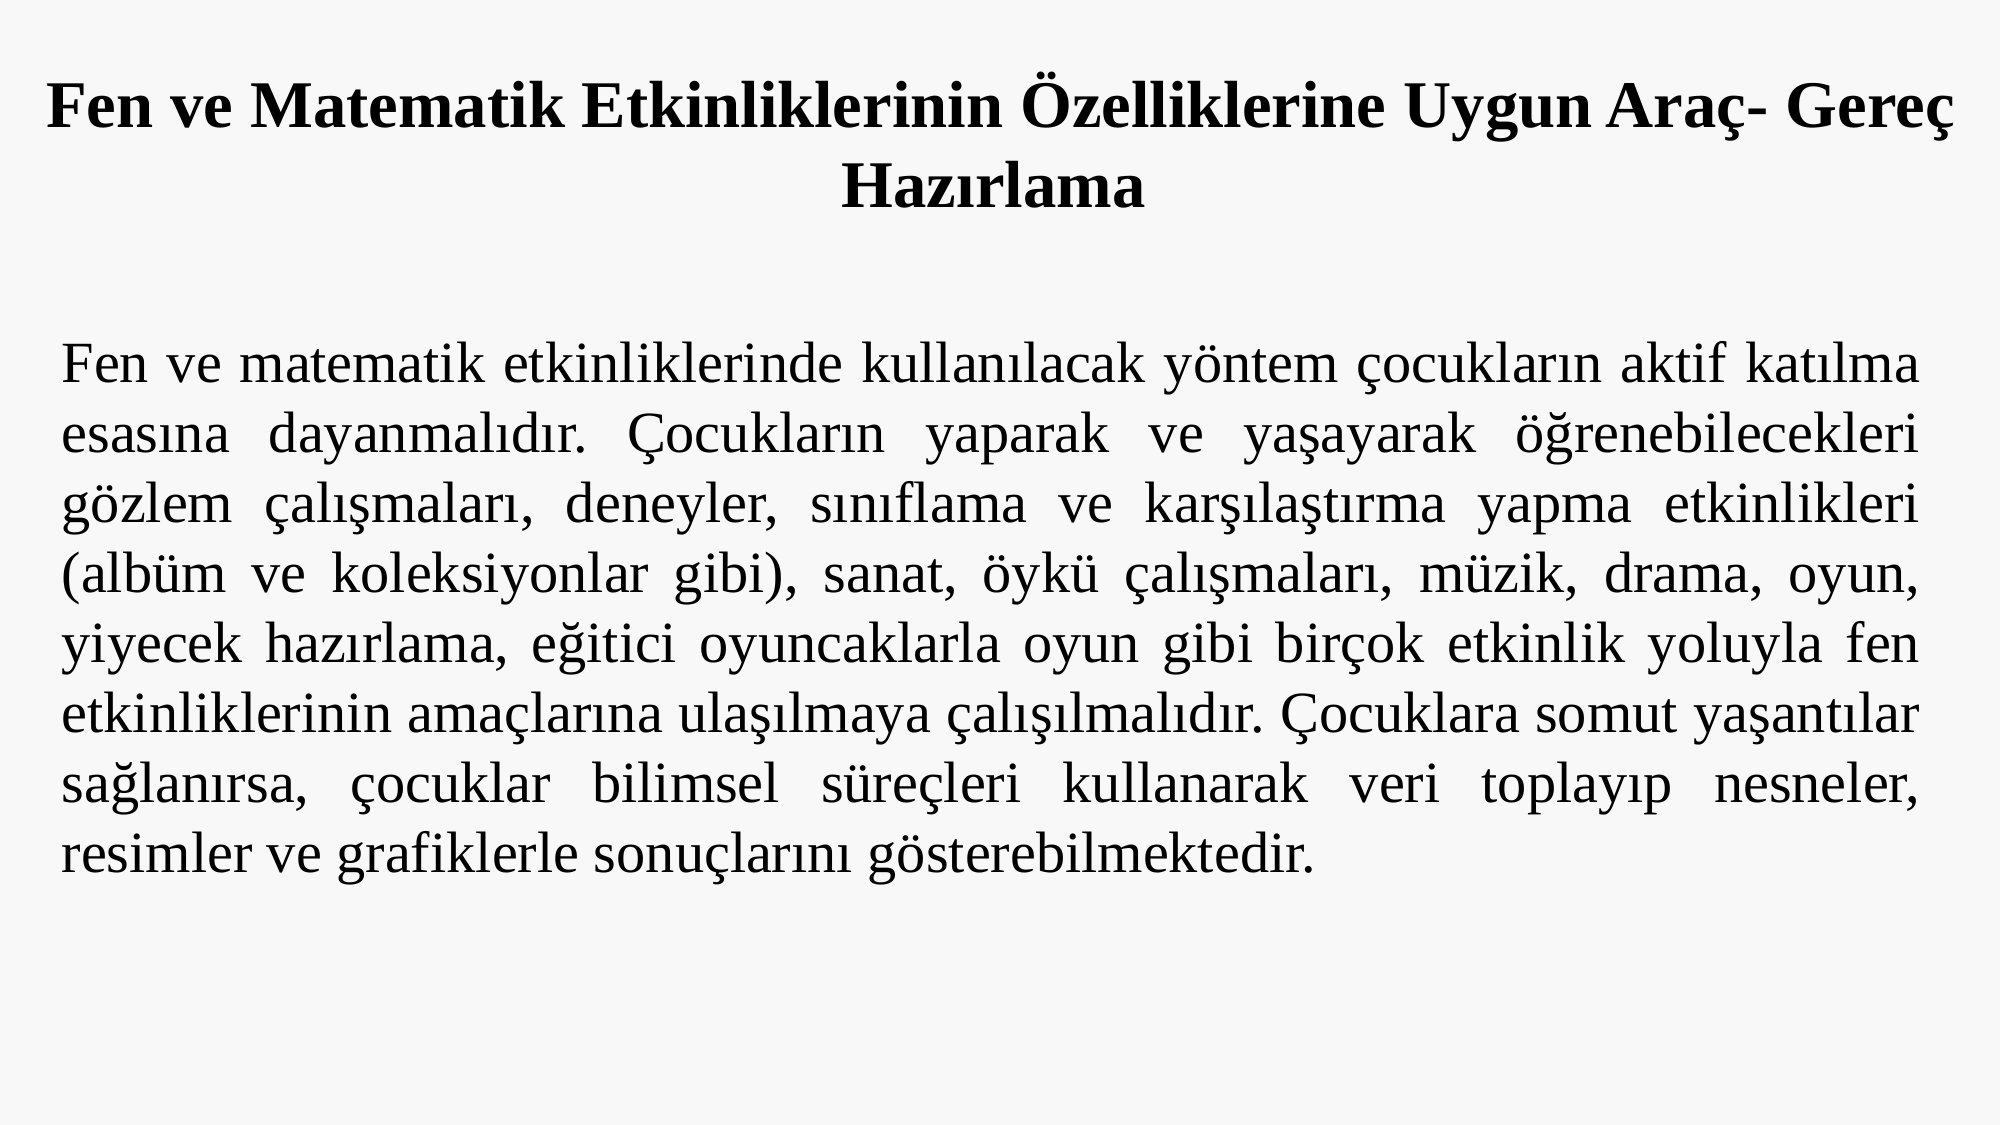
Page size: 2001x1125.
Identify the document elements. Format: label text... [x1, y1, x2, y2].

text_box Fen ve matematik etkinliklerinde kullanılacak yöntem çocukların aktif katılma esasına dayanmalıdır. Çocukların yaparak ve yaşayarak öğrenebilecekleri gözlem çalışmaları, deneyler, sınıflama ve karşılaştırma yapma etkinlikleri (albüm ve koleksiyonlar gibi), sanat, öykü çalışmaları, müzik, drama, oyun, yiyecek hazırlama, eğitici oyuncaklarla oyun gibi birçok etkinlik yoluyla fen etkinliklerinin amaçlarına ulaşılmaya çalışılmalıdır. Çocuklara somut yaşantılar sağlanırsa, çocuklar bilimsel süreçleri kullanarak veri toplayıp nesneler, resimler ve grafiklerle sonuçlarını gösterebilmektedir. [46, 316, 1936, 892]
text_box Fen ve Matematik Etkinliklerinin Özelliklerine Uygun Araç- Gereç Hazırlama [30, 53, 1974, 228]
